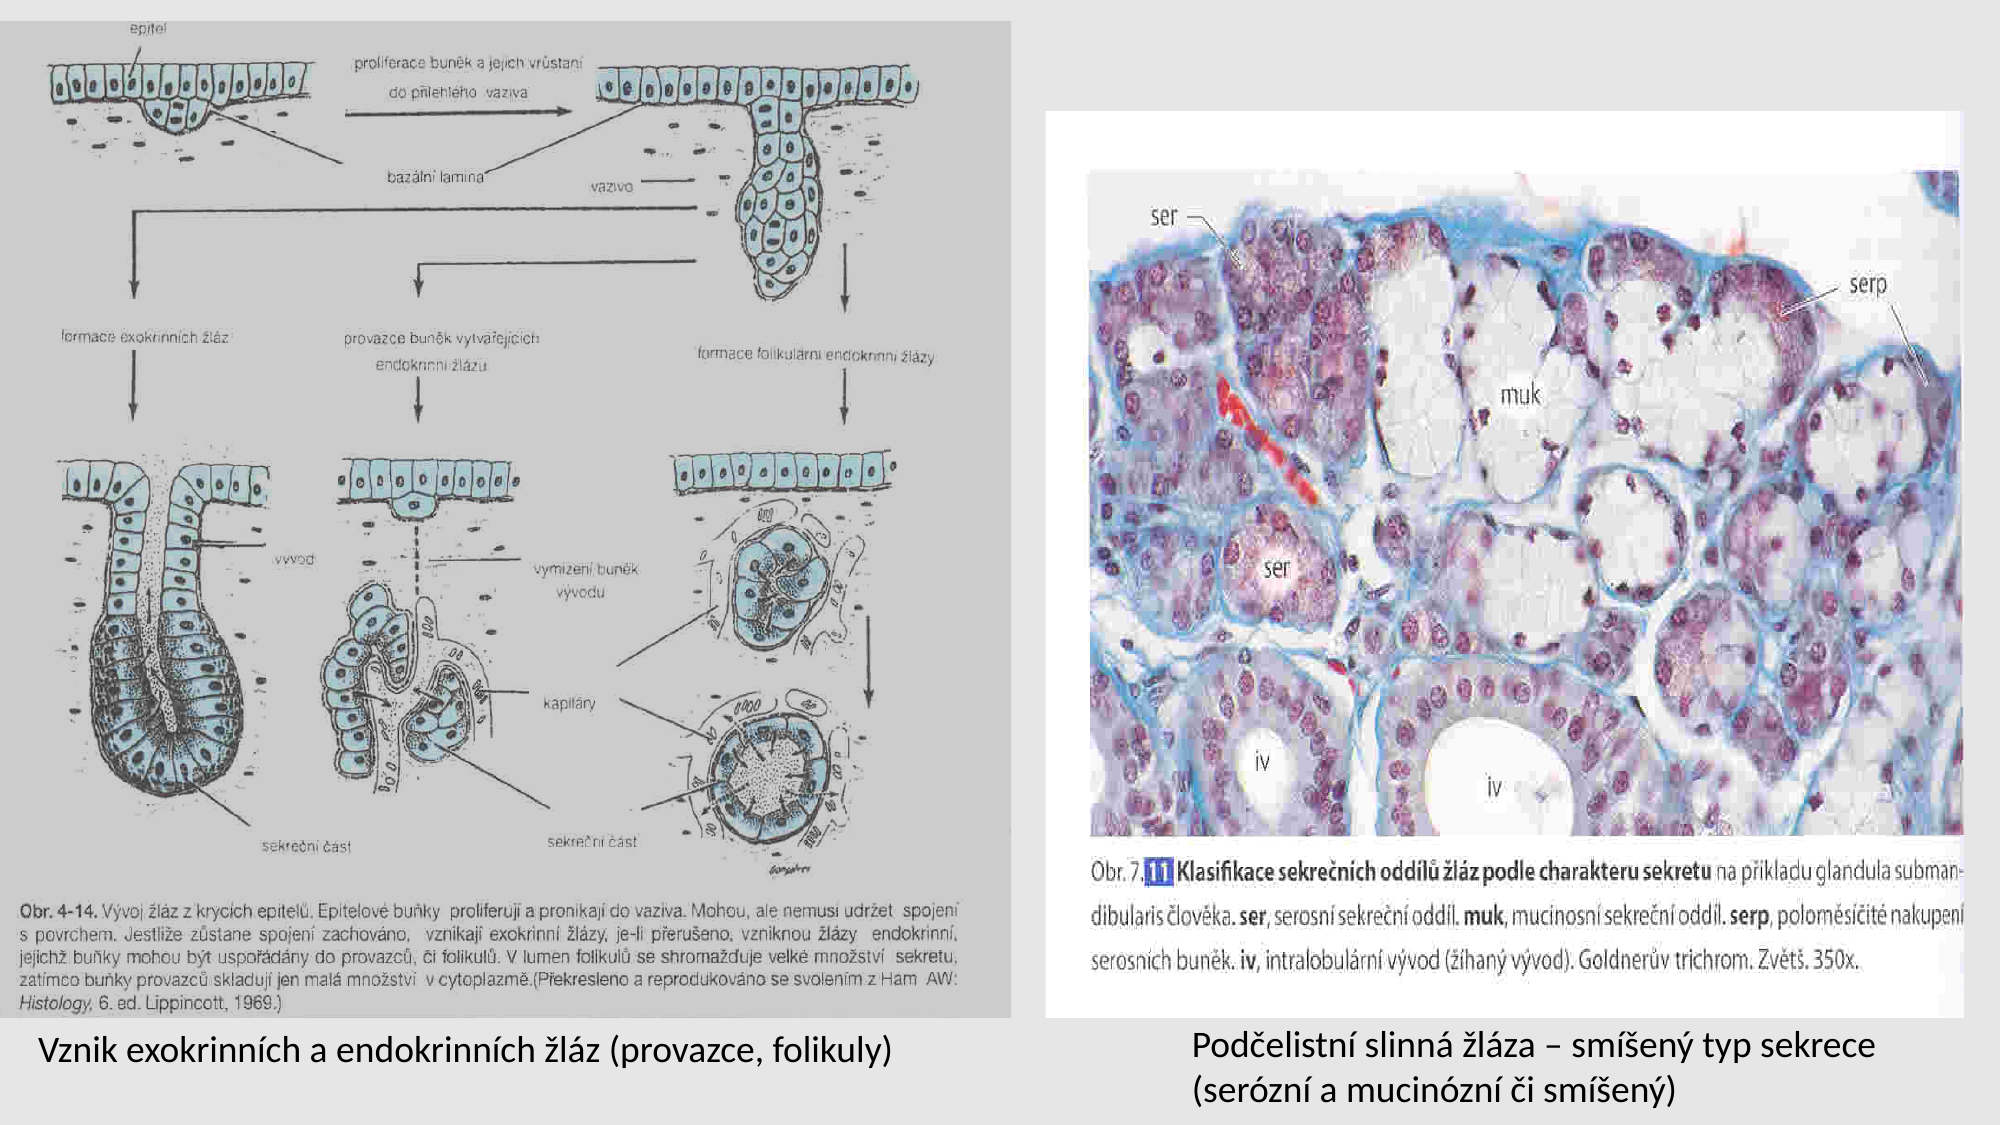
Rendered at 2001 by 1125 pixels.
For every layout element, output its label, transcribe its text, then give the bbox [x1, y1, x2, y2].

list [0, 21, 1012, 1018]
text_box Podčelistní slinná žláza – smíšený typ sekrece (serózní a mucinózní či smíšený) [1177, 1018, 1893, 1117]
picture [1045, 111, 1965, 1018]
text_box Vznik exokrinních a endokrinních žláz (provazce, folikuly) [23, 1018, 909, 1078]
